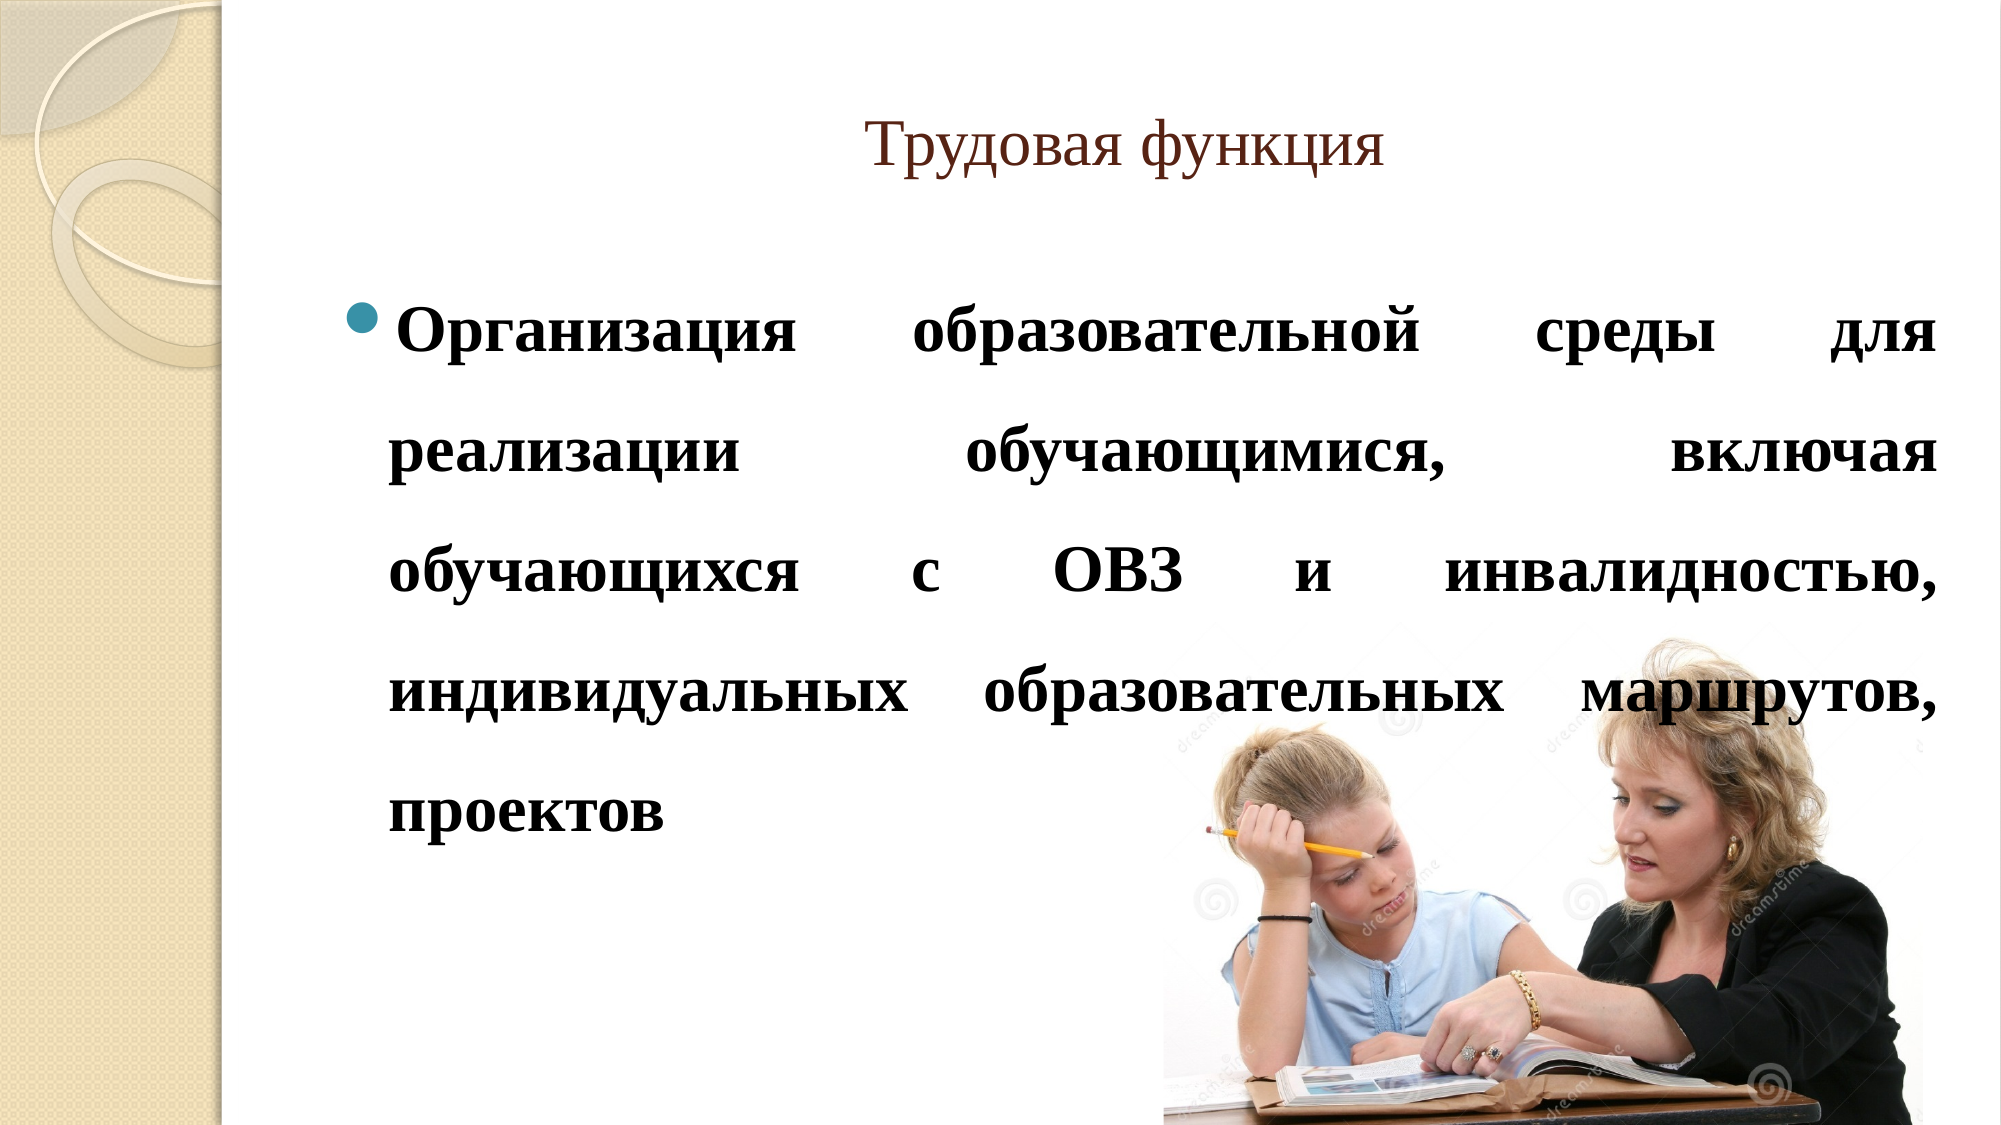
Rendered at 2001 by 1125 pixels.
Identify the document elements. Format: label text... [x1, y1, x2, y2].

title Трудовая функция [313, 45, 1954, 233]
list Организация образовательной среды для реализации обучающимися, включая обучающихся с ОВЗ и инвалидностью, индивидуальных образовательных маршрутов, проектов [313, 237, 1954, 1025]
picture [1163, 621, 1924, 1125]
